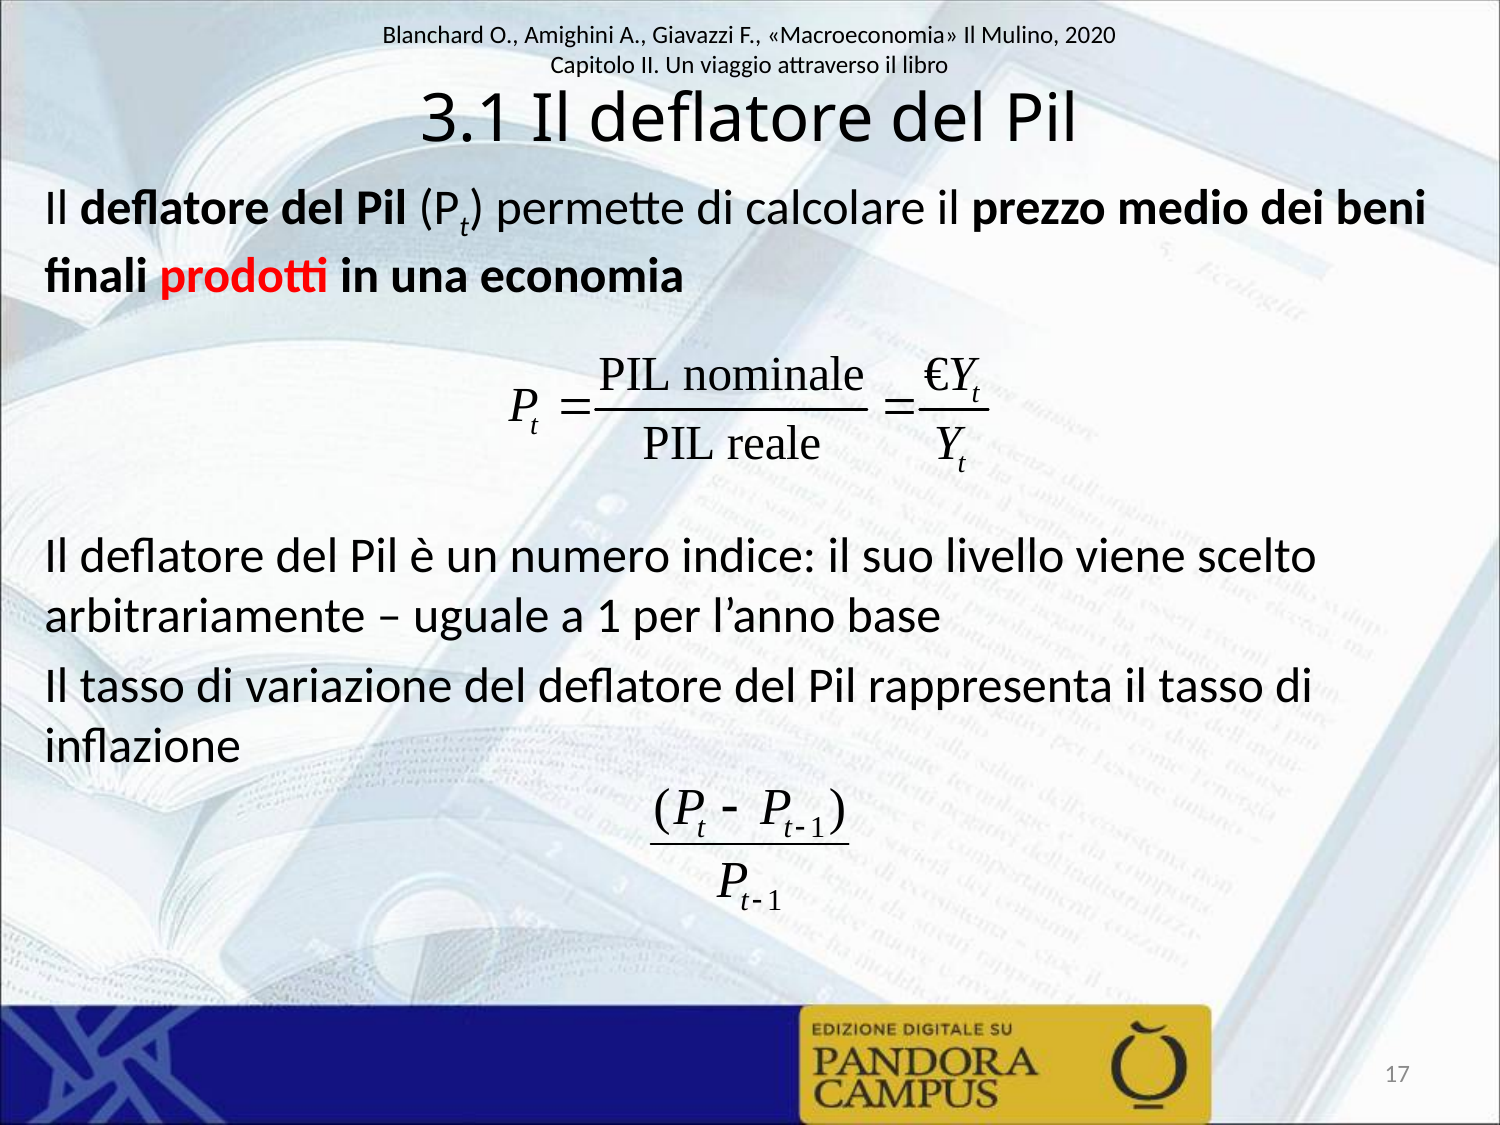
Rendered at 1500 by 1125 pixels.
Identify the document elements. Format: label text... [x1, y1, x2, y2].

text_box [641, 774, 859, 923]
list Il deflatore del Pil (Pt) permette di calcolare il prezzo medio dei beni finali prodotti in una economia Il deflatore del Pil è un numero indice: il suo livello viene scelto arbitrariamente – uguale a 1 per l’anno base Il tasso di variazione del deflatore del Pil rappresenta il tasso di inflazione [29, 166, 1500, 959]
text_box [499, 343, 1001, 484]
slide_number 17 [1074, 1042, 1425, 1103]
title 3.1 Il deflatore del Pil [75, 67, 1425, 166]
picture [0, 0, 1500, 1125]
